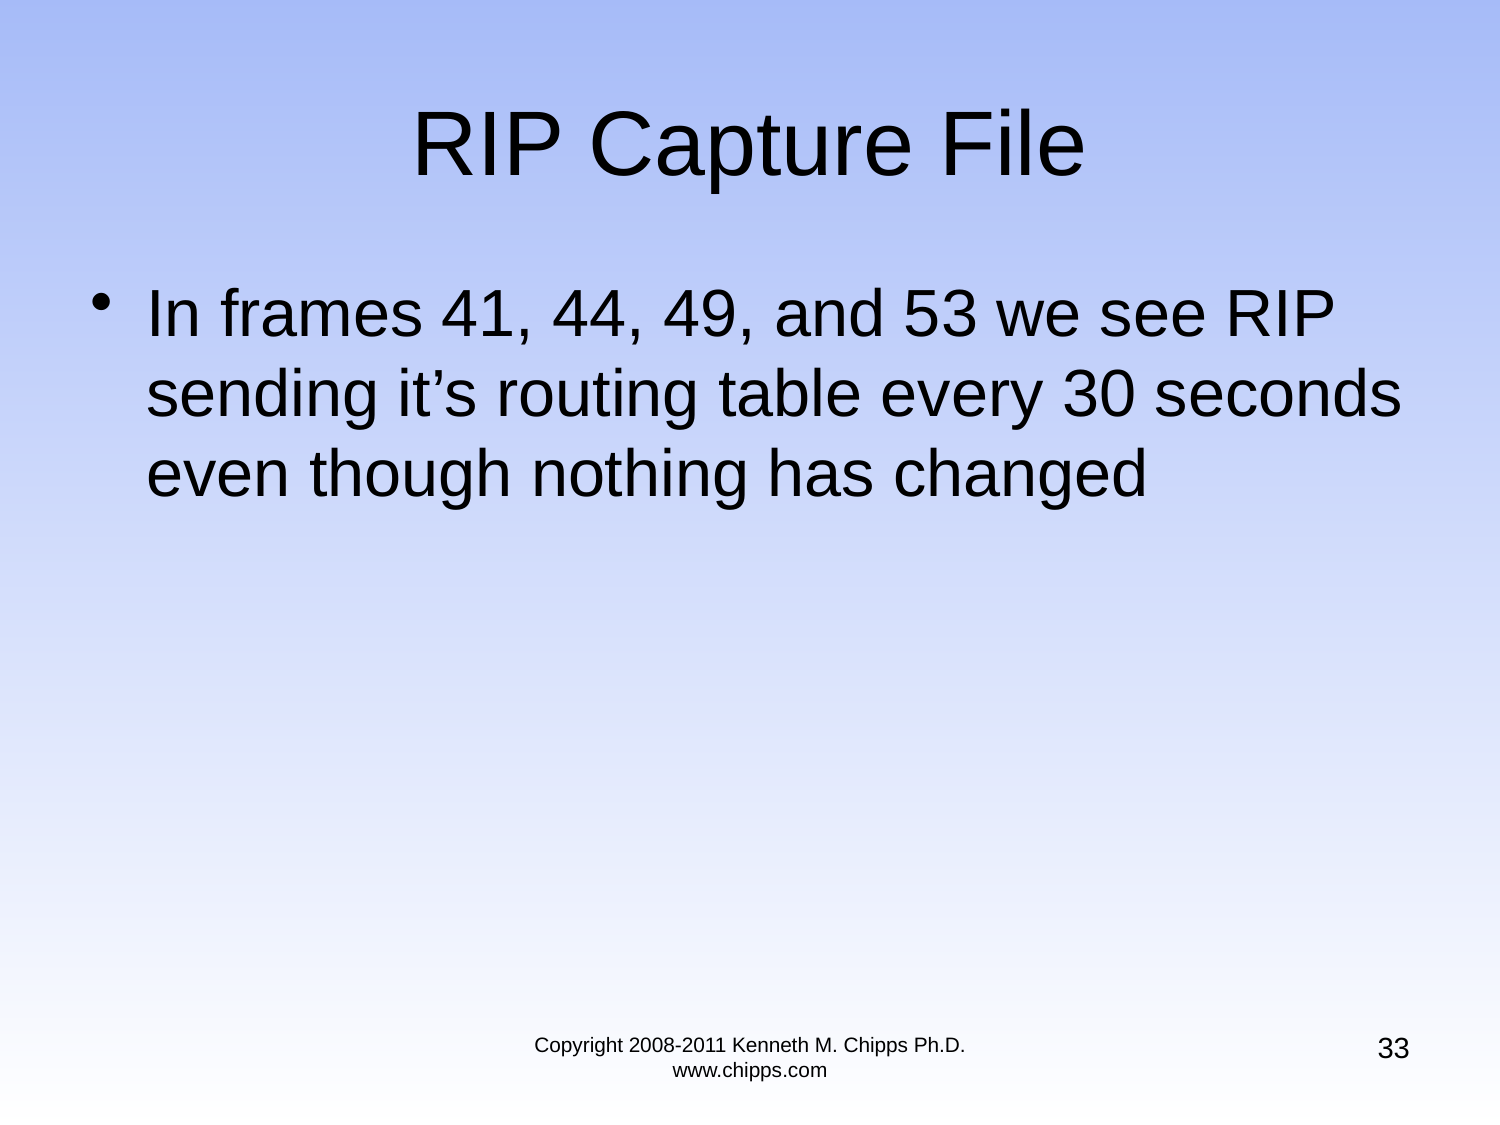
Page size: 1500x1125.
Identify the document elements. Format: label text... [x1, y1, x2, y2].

slide_number 33 [1074, 1021, 1426, 1101]
footer Copyright 2008-2011 Kenneth M. Chipps Ph.D. www.chipps.com [449, 1024, 1051, 1103]
title RIP Capture File [74, 44, 1426, 233]
list In frames 41, 44, 49, and 53 we see RIP sending it’s routing table every 30 seconds even though nothing has changed [74, 262, 1426, 1006]
